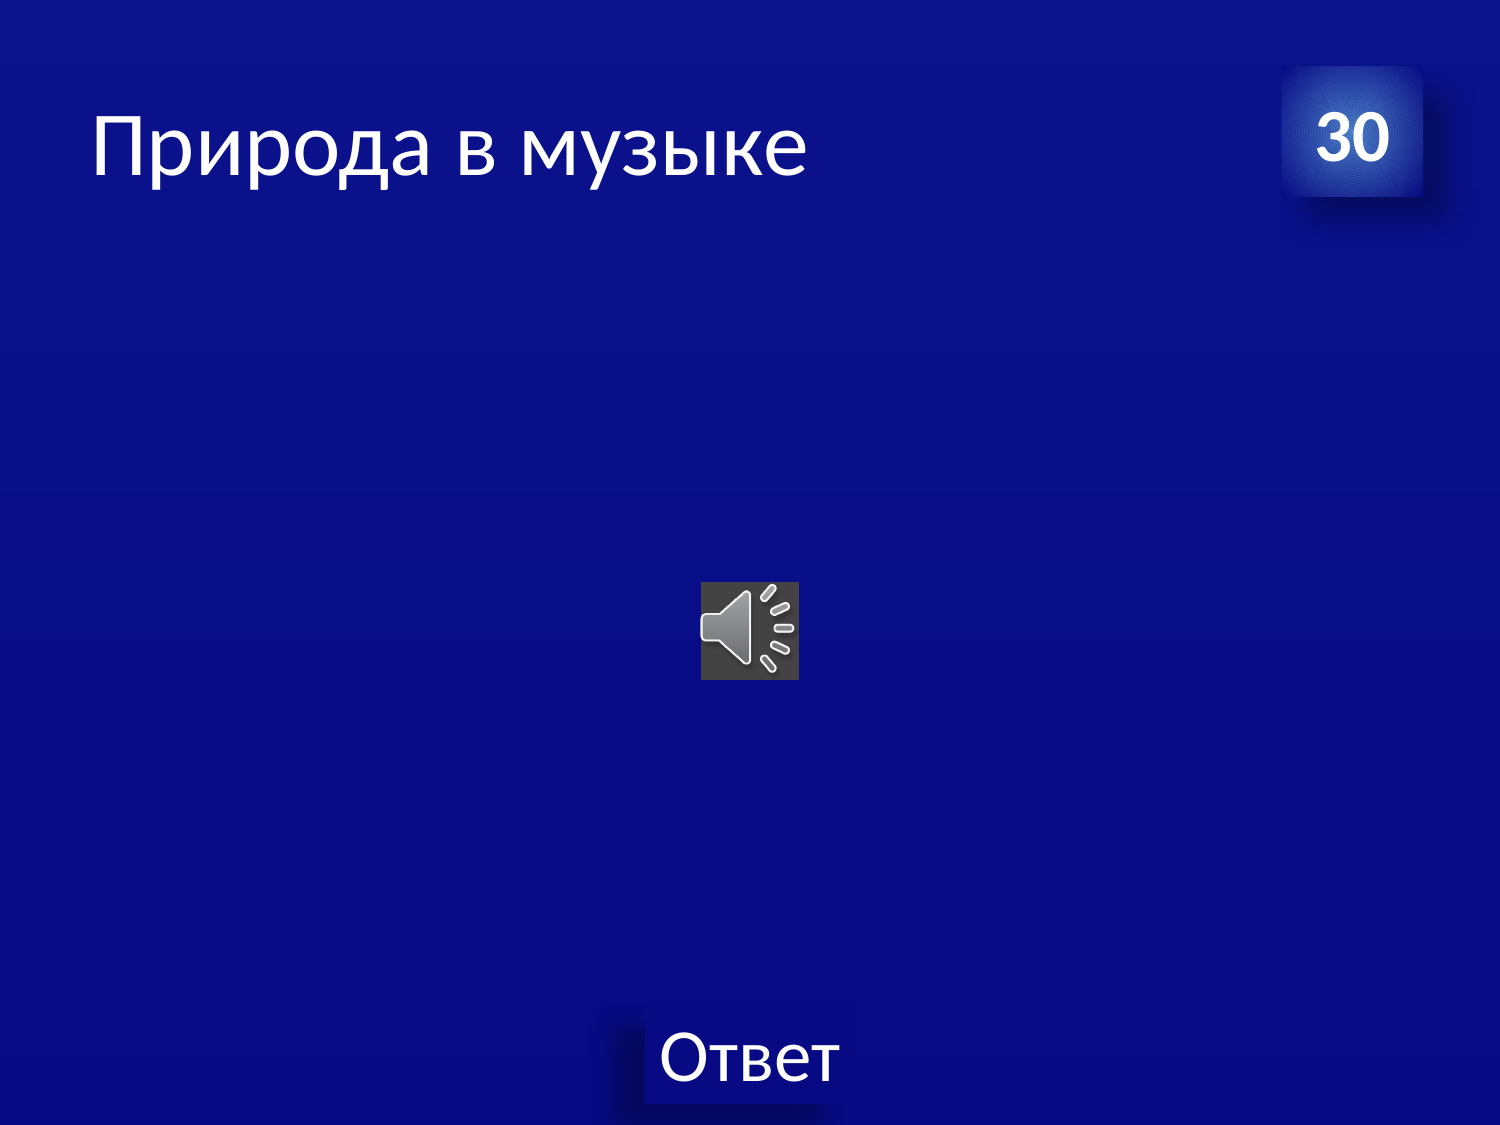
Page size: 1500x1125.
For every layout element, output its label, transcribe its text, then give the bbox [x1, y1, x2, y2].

title Природа в музыке [75, 45, 1258, 233]
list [699, 580, 801, 682]
text_box 30 [1279, 64, 1425, 198]
